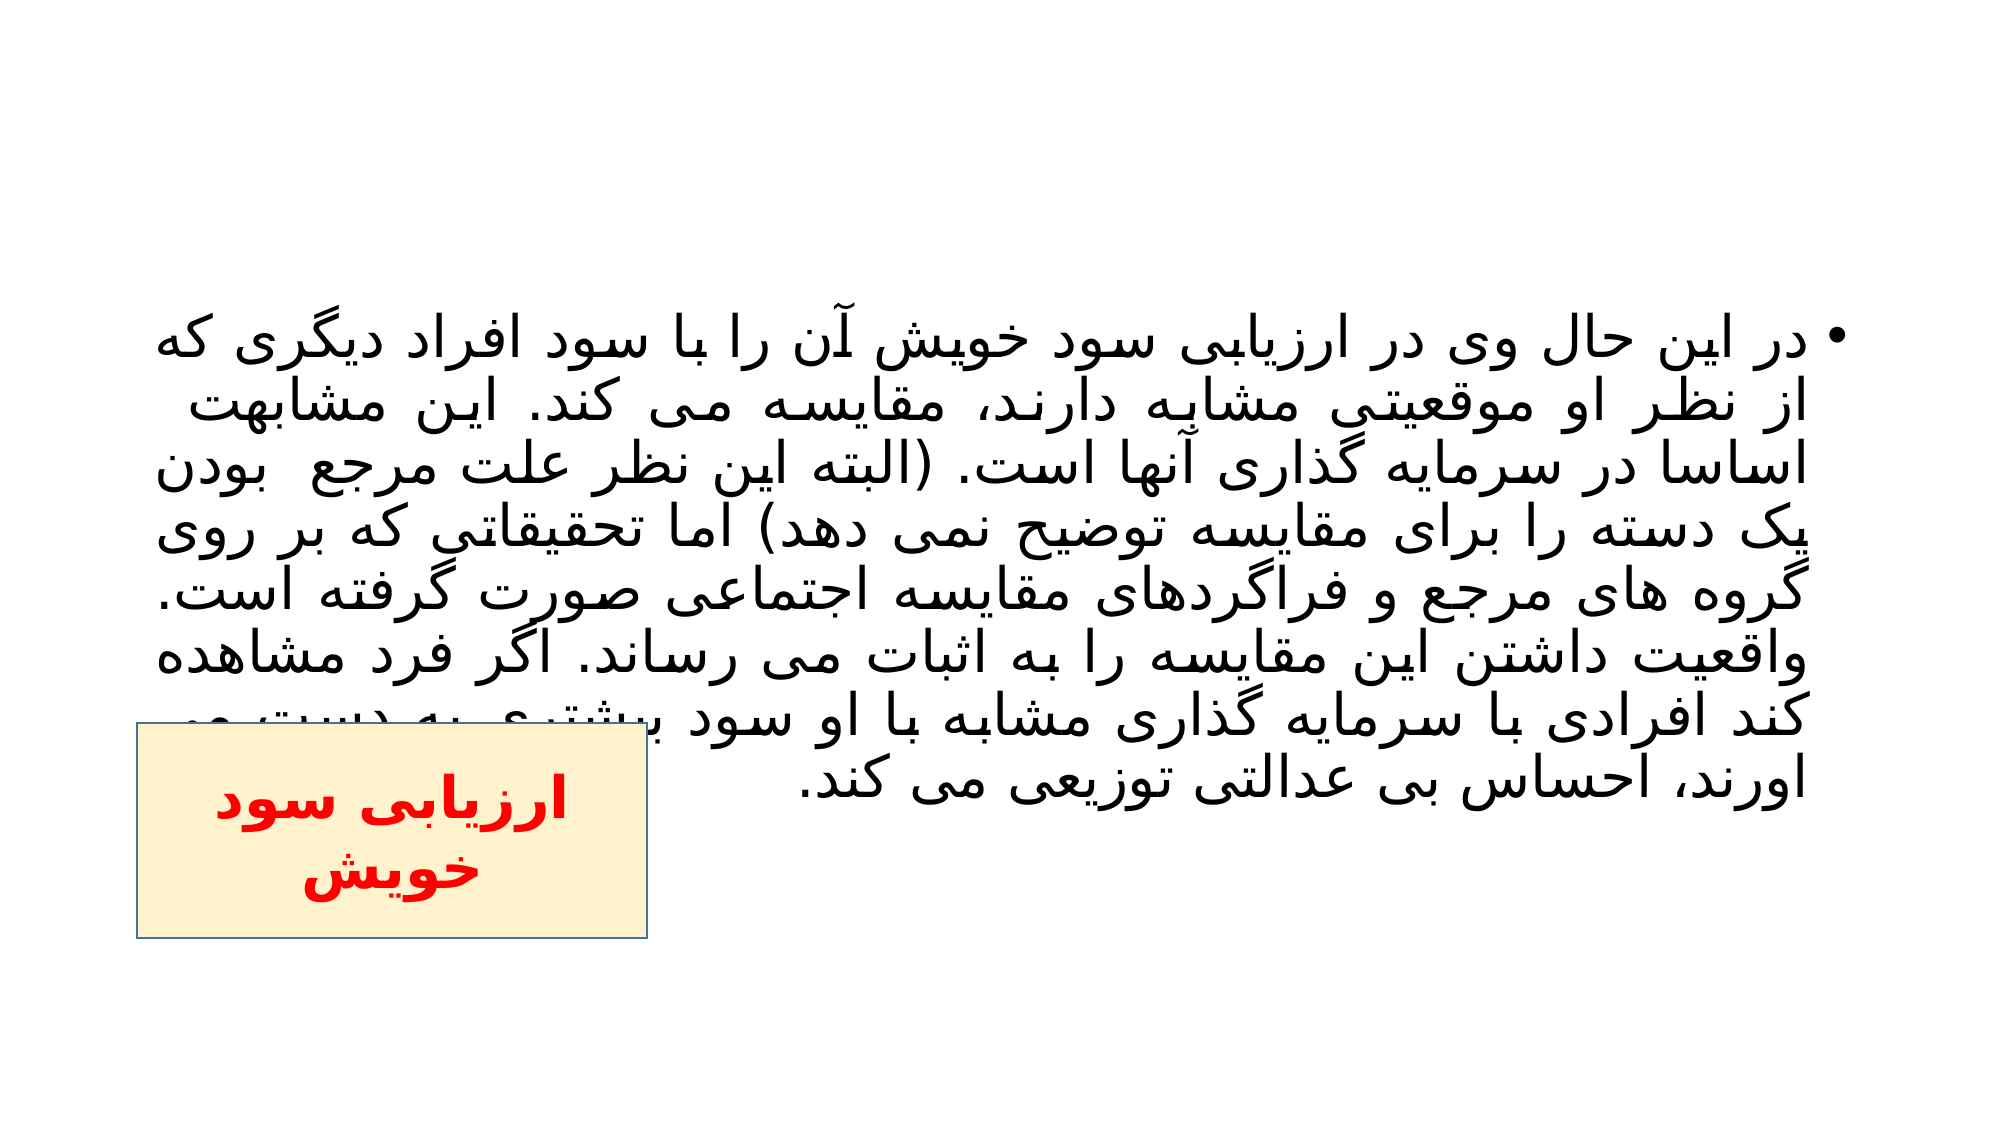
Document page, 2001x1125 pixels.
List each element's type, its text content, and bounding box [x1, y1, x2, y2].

list در این حال وی در ارزیابی سود خویش آن را با سود افراد دیگری که از نظر او موقعیتی مشابه دارند، مقایسه می کند. این مشابهت اساسا در سرمایه گذاری آنها است. (البته این نظر علت مرجع بودن یک دسته را برای مقایسه توضیح نمی دهد) اما تحقیقاتی که بر روی گروه های مرجع و فراگردهای مقایسه اجتماعی صورت گرفته است. واقعیت داشتن این مقایسه را به اثبات می رساند. اگر فرد مشاهده کند افرادی با سرمایه گذاری مشابه با او سود بیشتری به دست می اورند، احساس بی عدالتی توزیعی می کند. [137, 299, 1863, 1014]
text_box ارزیابی سود خویش [136, 722, 648, 939]
